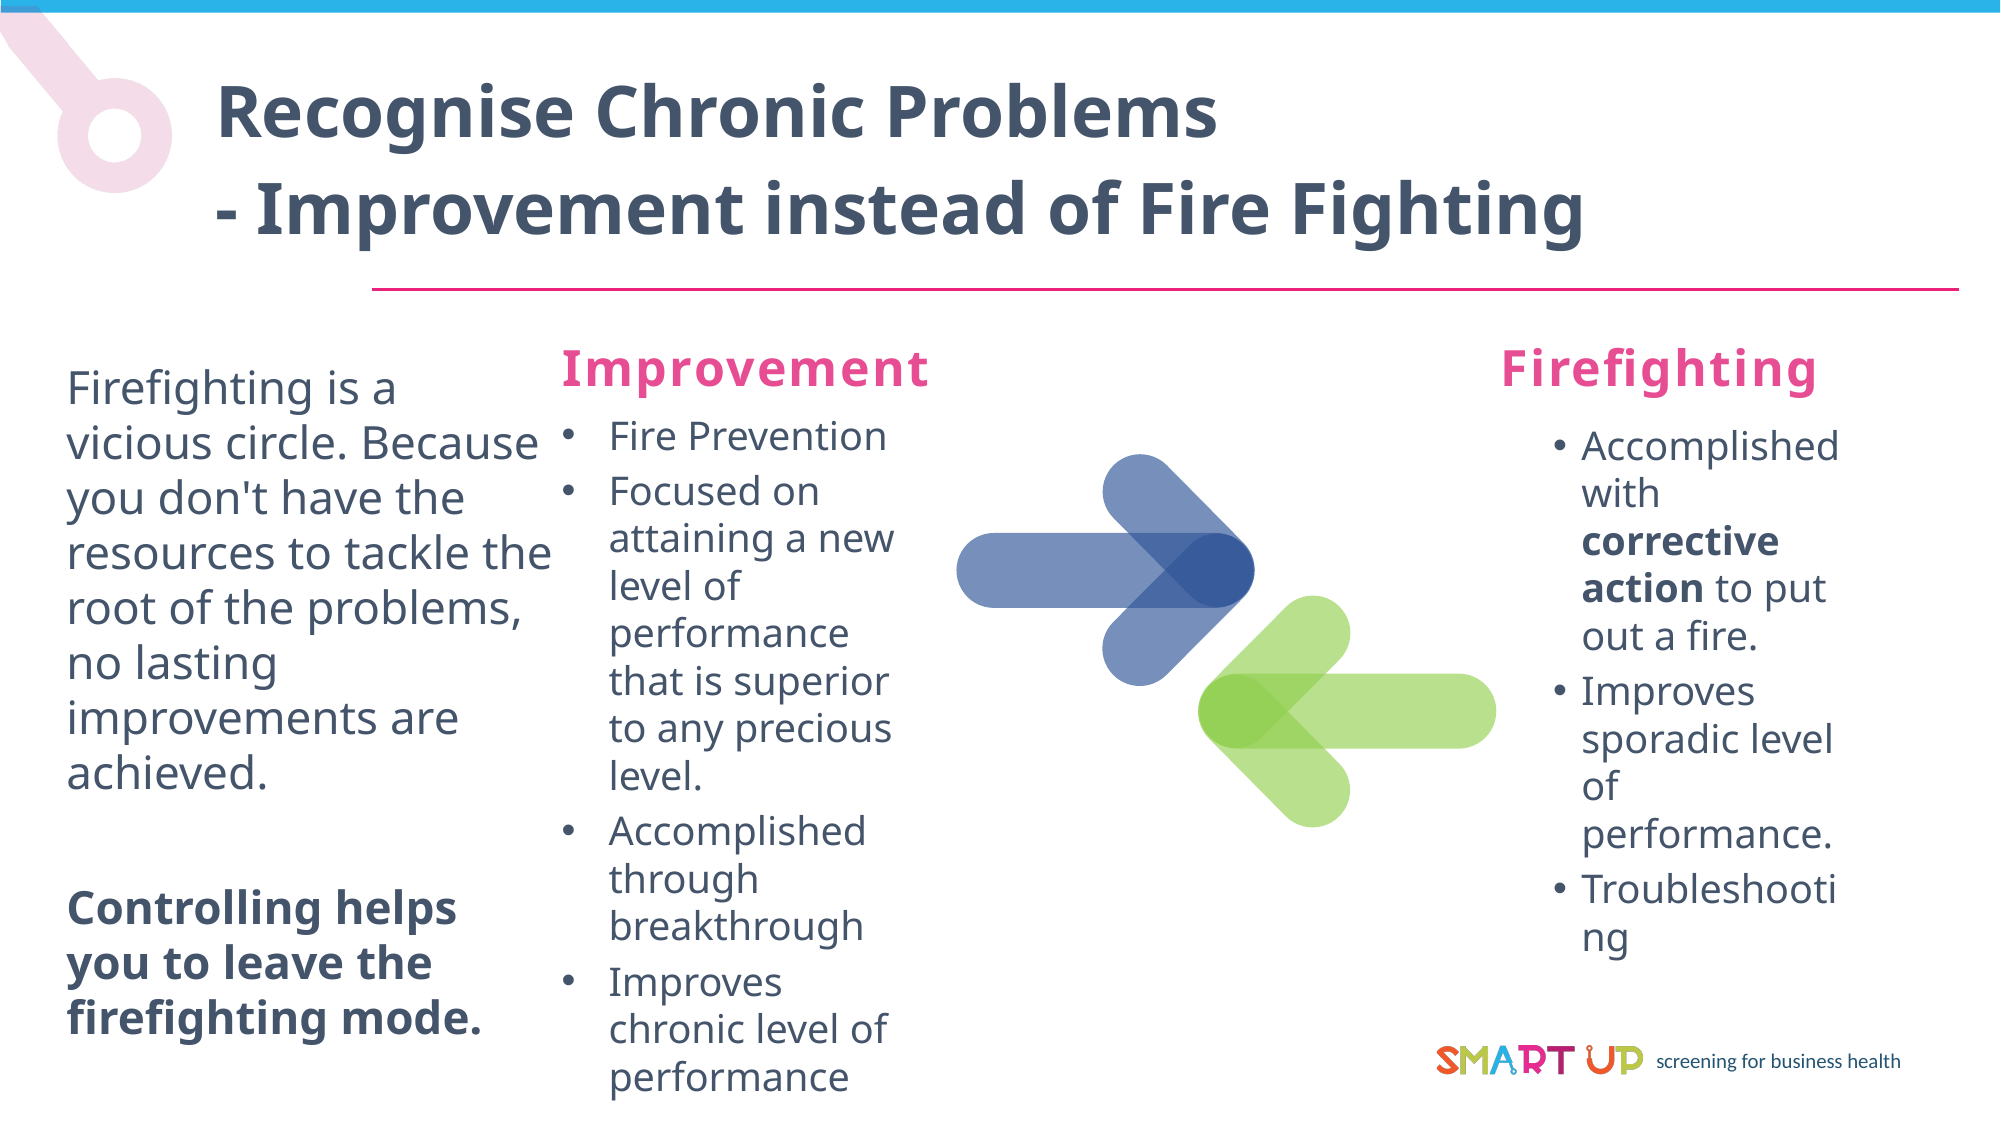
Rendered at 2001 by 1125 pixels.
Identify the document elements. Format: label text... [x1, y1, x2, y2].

text_box [1207, 594, 1352, 711]
text_box Improvement [547, 328, 945, 404]
text_box [1101, 453, 1256, 609]
text_box [955, 531, 1162, 609]
text_box [1290, 672, 1498, 750]
text_box Firefighting [1485, 328, 1834, 404]
picture [0, 6, 224, 218]
text_box [1197, 673, 1352, 829]
text_box Fire Prevention Focused on attaining a new level of performance that is superior to any precious level. Accomplished through breakthrough Improves chronic level of performance [548, 403, 913, 1106]
text_box Accomplished with corrective action to put out a fire. Improves sporadic level of performance. Troubleshooting [1539, 414, 1873, 966]
text_box Firefighting is a vicious circle. Because you don't have the resources to tackle the root of the problems, no lasting improvements are achieved. Controlling helps you to leave the firefighting mode. [53, 352, 567, 1125]
list Recognise Chronic Problems - Improvement instead of Fire Fighting [200, 58, 1898, 258]
text_box [1101, 570, 1250, 688]
picture [1436, 1045, 1643, 1078]
